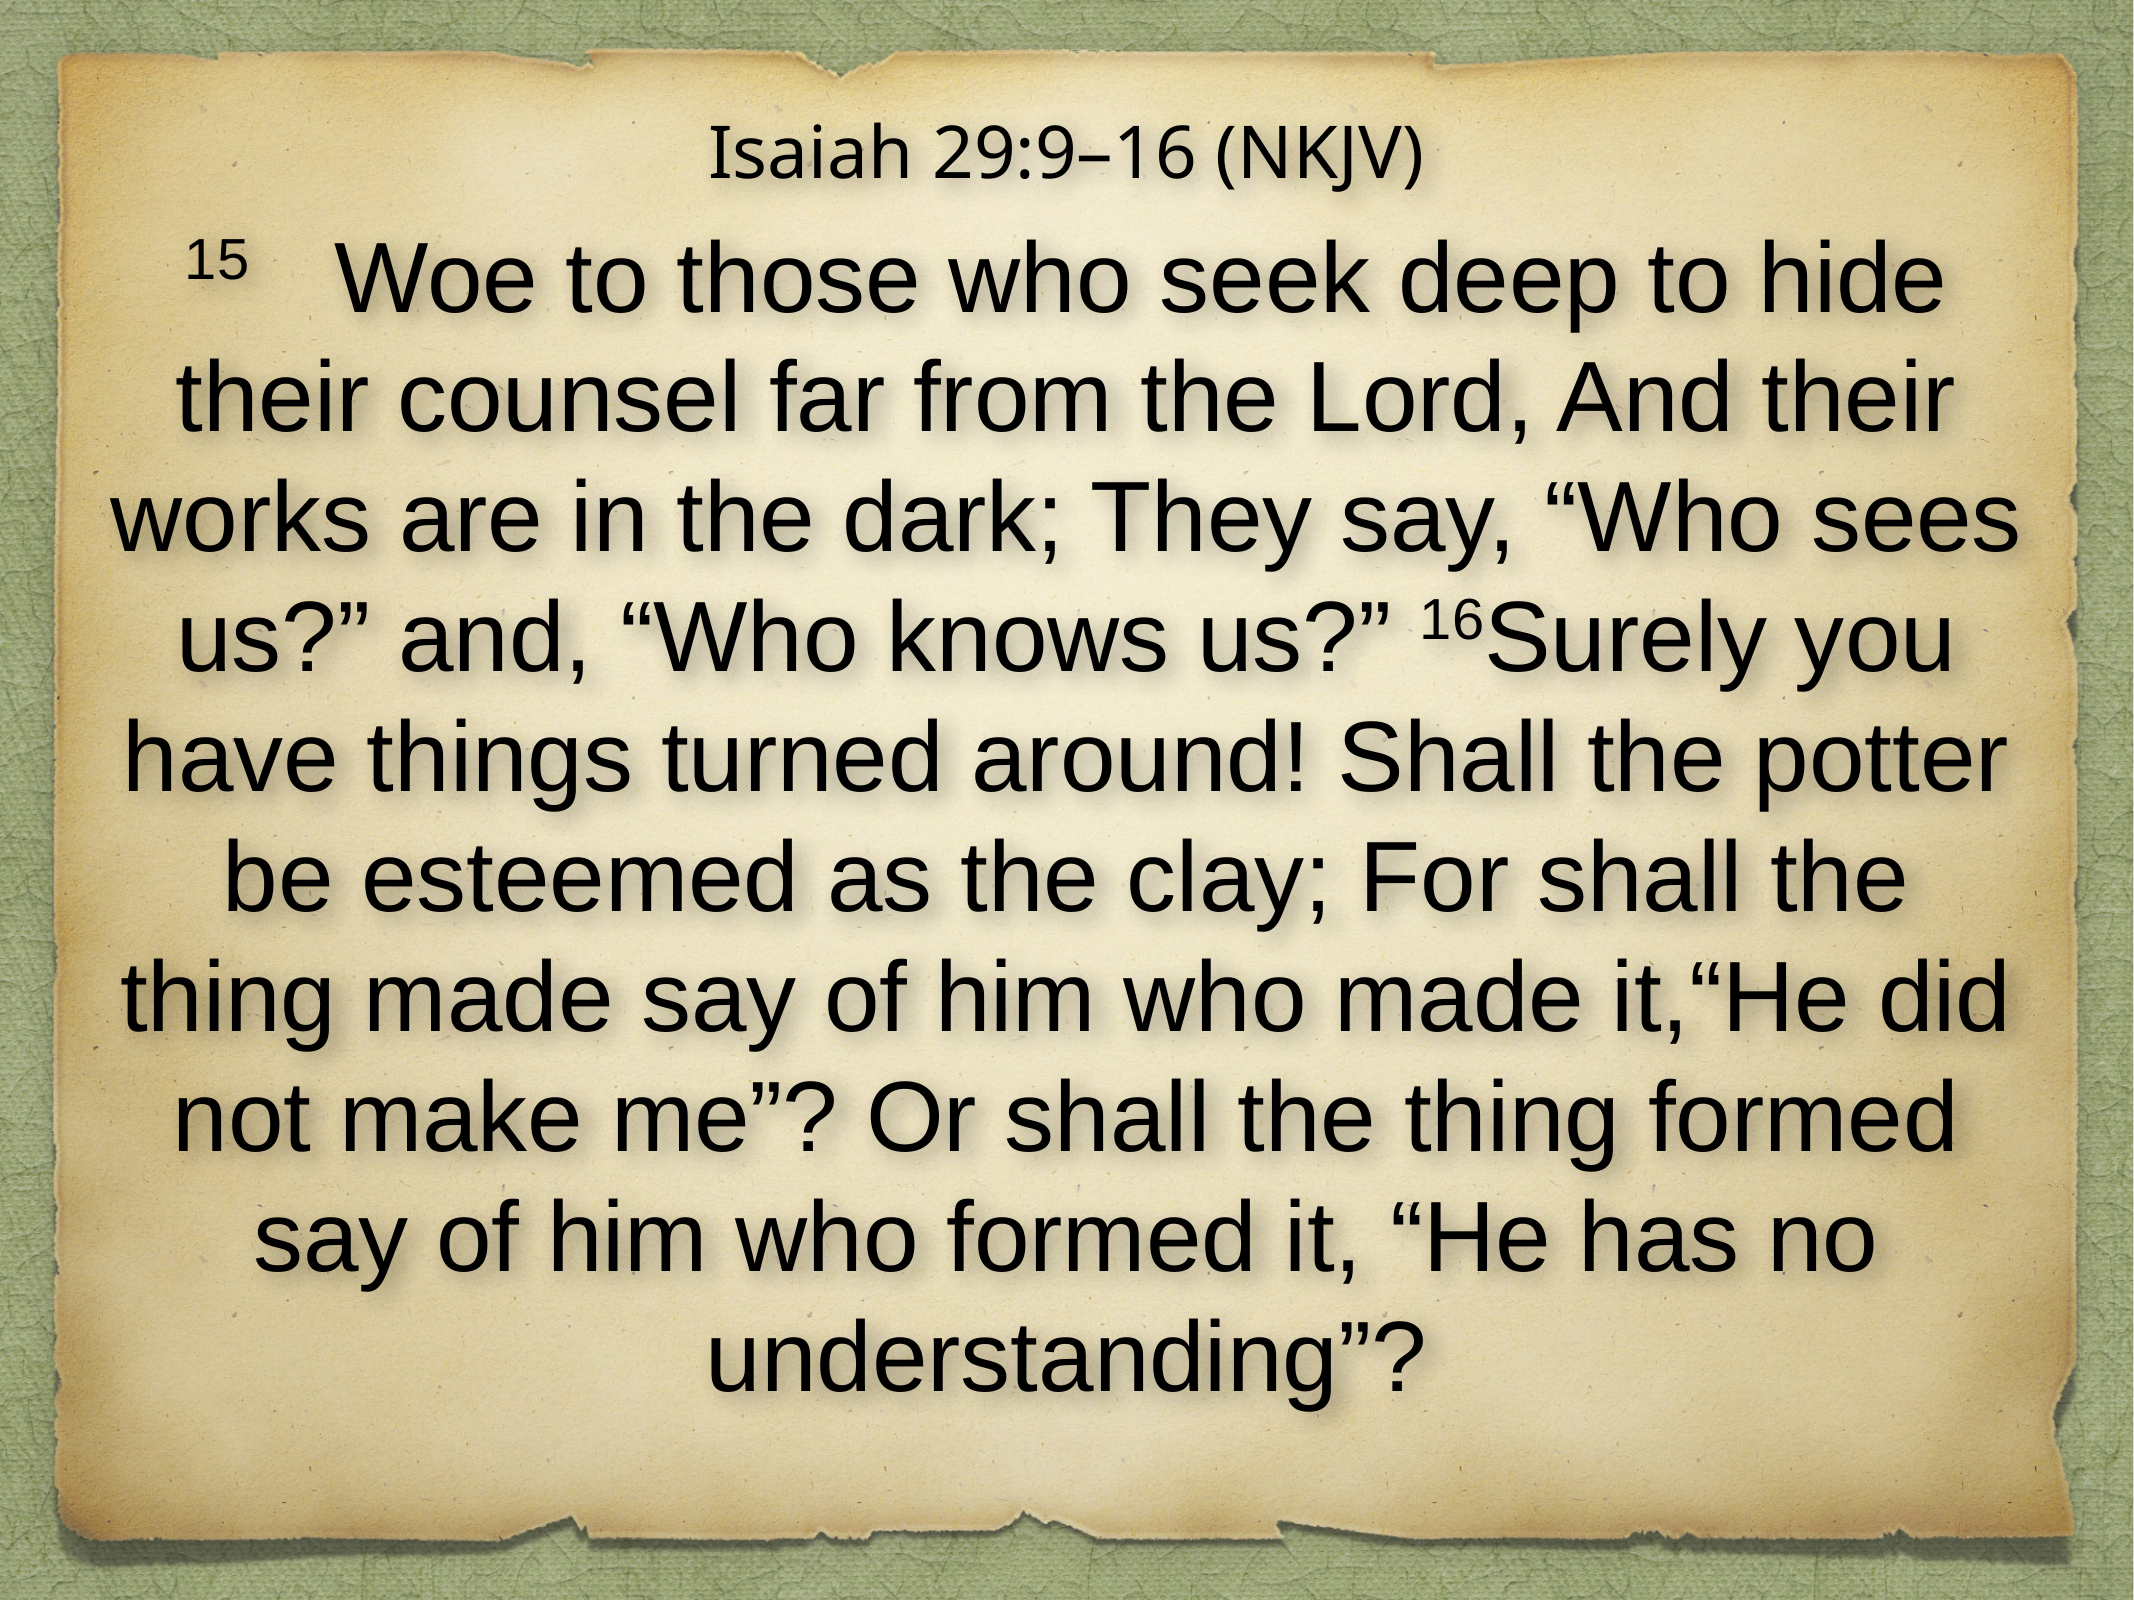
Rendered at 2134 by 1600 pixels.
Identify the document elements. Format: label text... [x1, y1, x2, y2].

text_box Isaiah 29:9–16 (NKJV) 15 Woe to those who seek deep to hide their counsel far from the Lord, And their works are in the dark; They say, “Who sees us?” and, “Who knows us?” 16Surely you have things turned around! Shall the potter be esteemed as the clay; For shall the thing made say of him who made it,“He did not make me”? Or shall the thing formed say of him who formed it, “He has no understanding”? [103, 105, 2030, 1587]
picture [0, 0, 2134, 1600]
